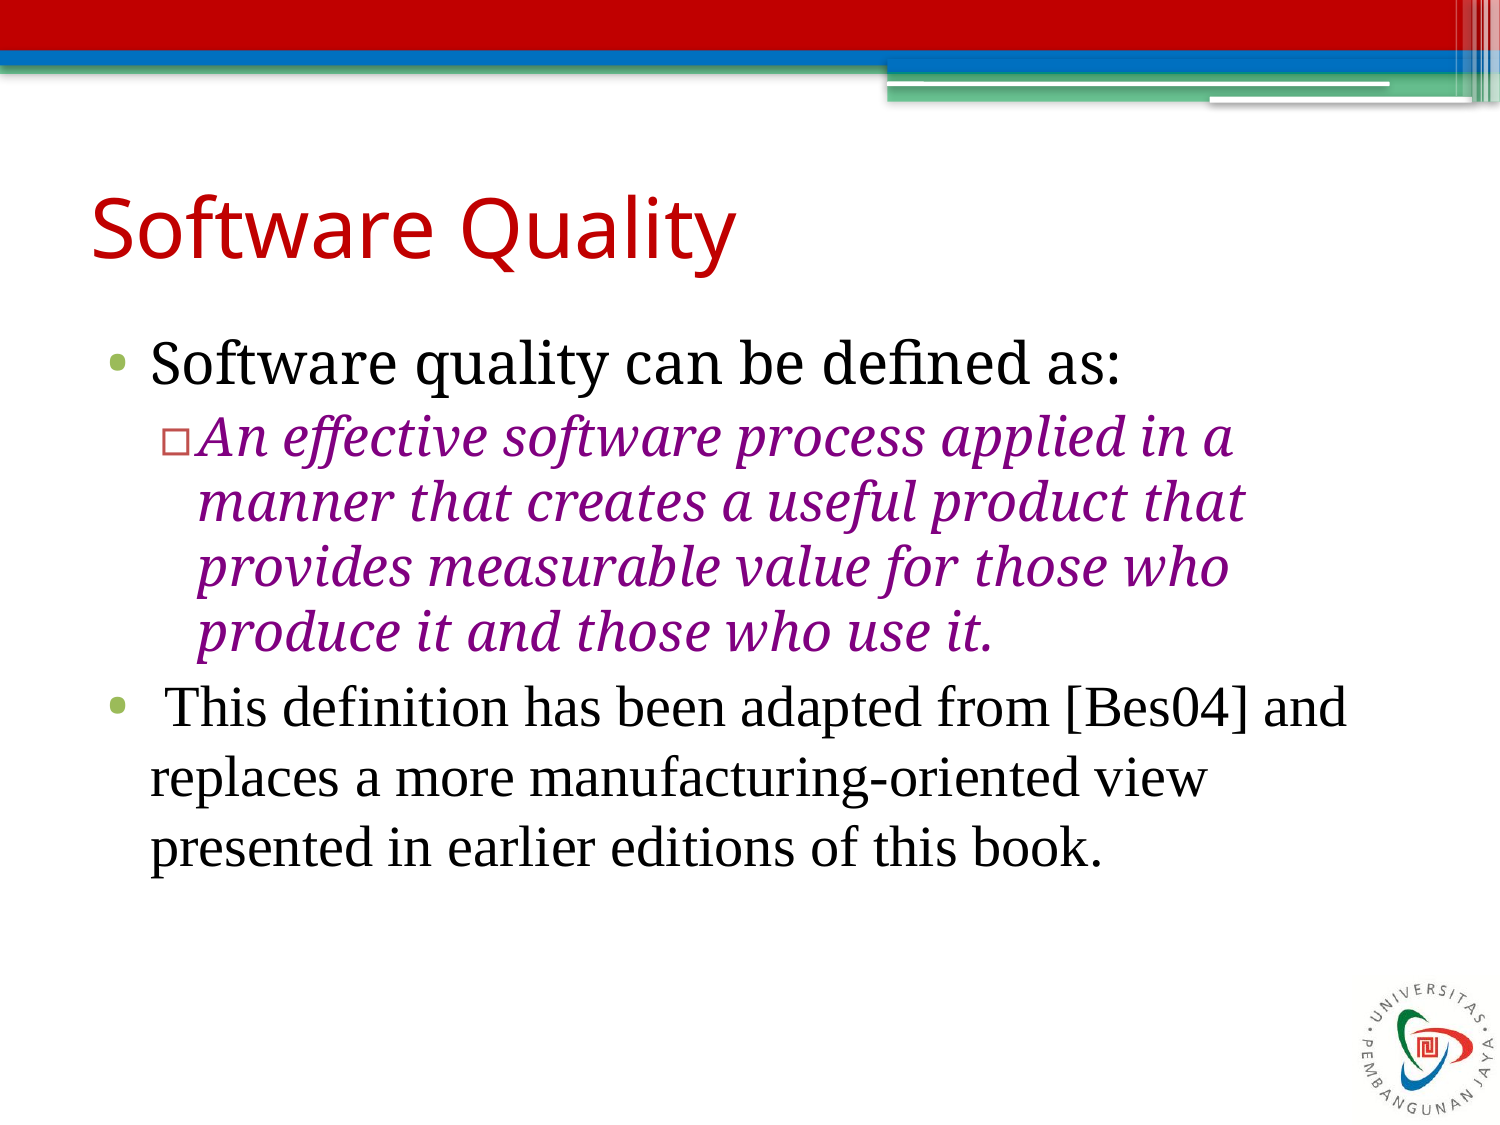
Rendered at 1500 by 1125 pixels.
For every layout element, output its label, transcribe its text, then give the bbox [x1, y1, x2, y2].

picture [1352, 975, 1500, 1125]
list Software quality can be defined as: An effective software process applied in a manner that creates a useful product that provides measurable value for those who produce it and those who use it. This definition has been adapted from [Bes04] and replaces a more manufacturing-oriented view presented in earlier editions of this book. [75, 318, 1425, 1029]
title Software Quality [75, 137, 1425, 313]
